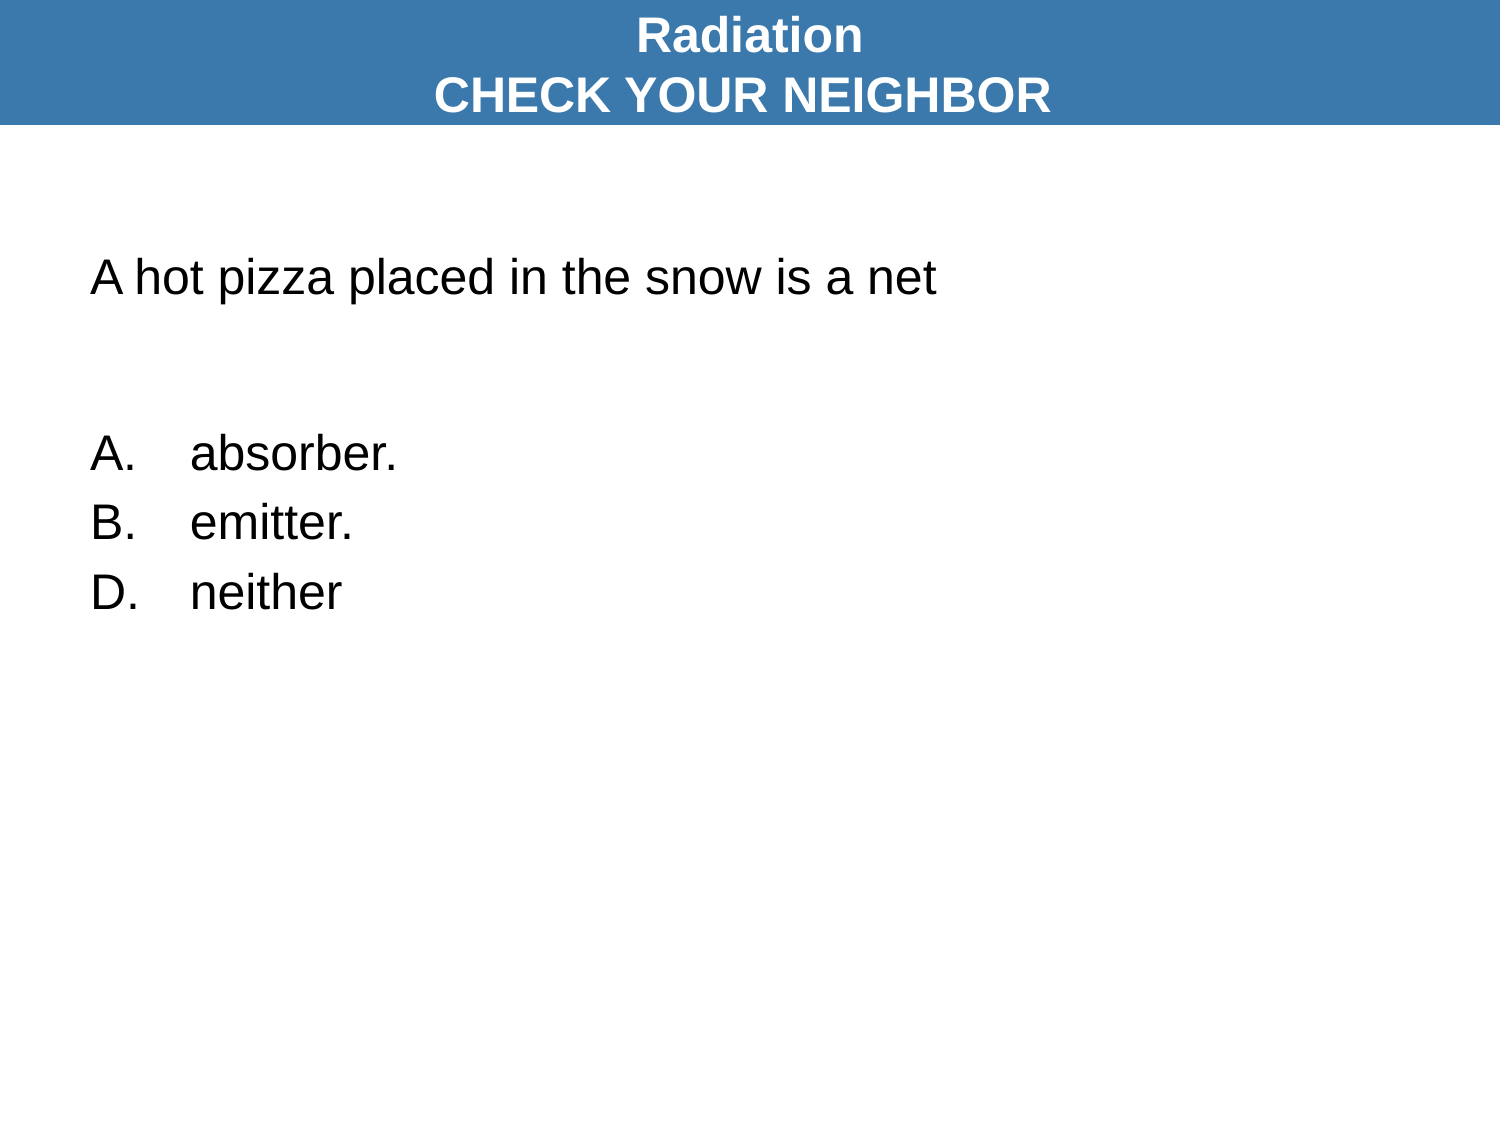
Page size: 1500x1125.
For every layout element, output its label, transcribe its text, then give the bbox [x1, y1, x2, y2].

text_box Radiation CHECK YOUR NEIGHBOR [0, 0, 1500, 125]
list A. absorber. emitter. neither [75, 412, 1425, 1125]
title A hot pizza placed in the snow is a net [75, 162, 1425, 388]
